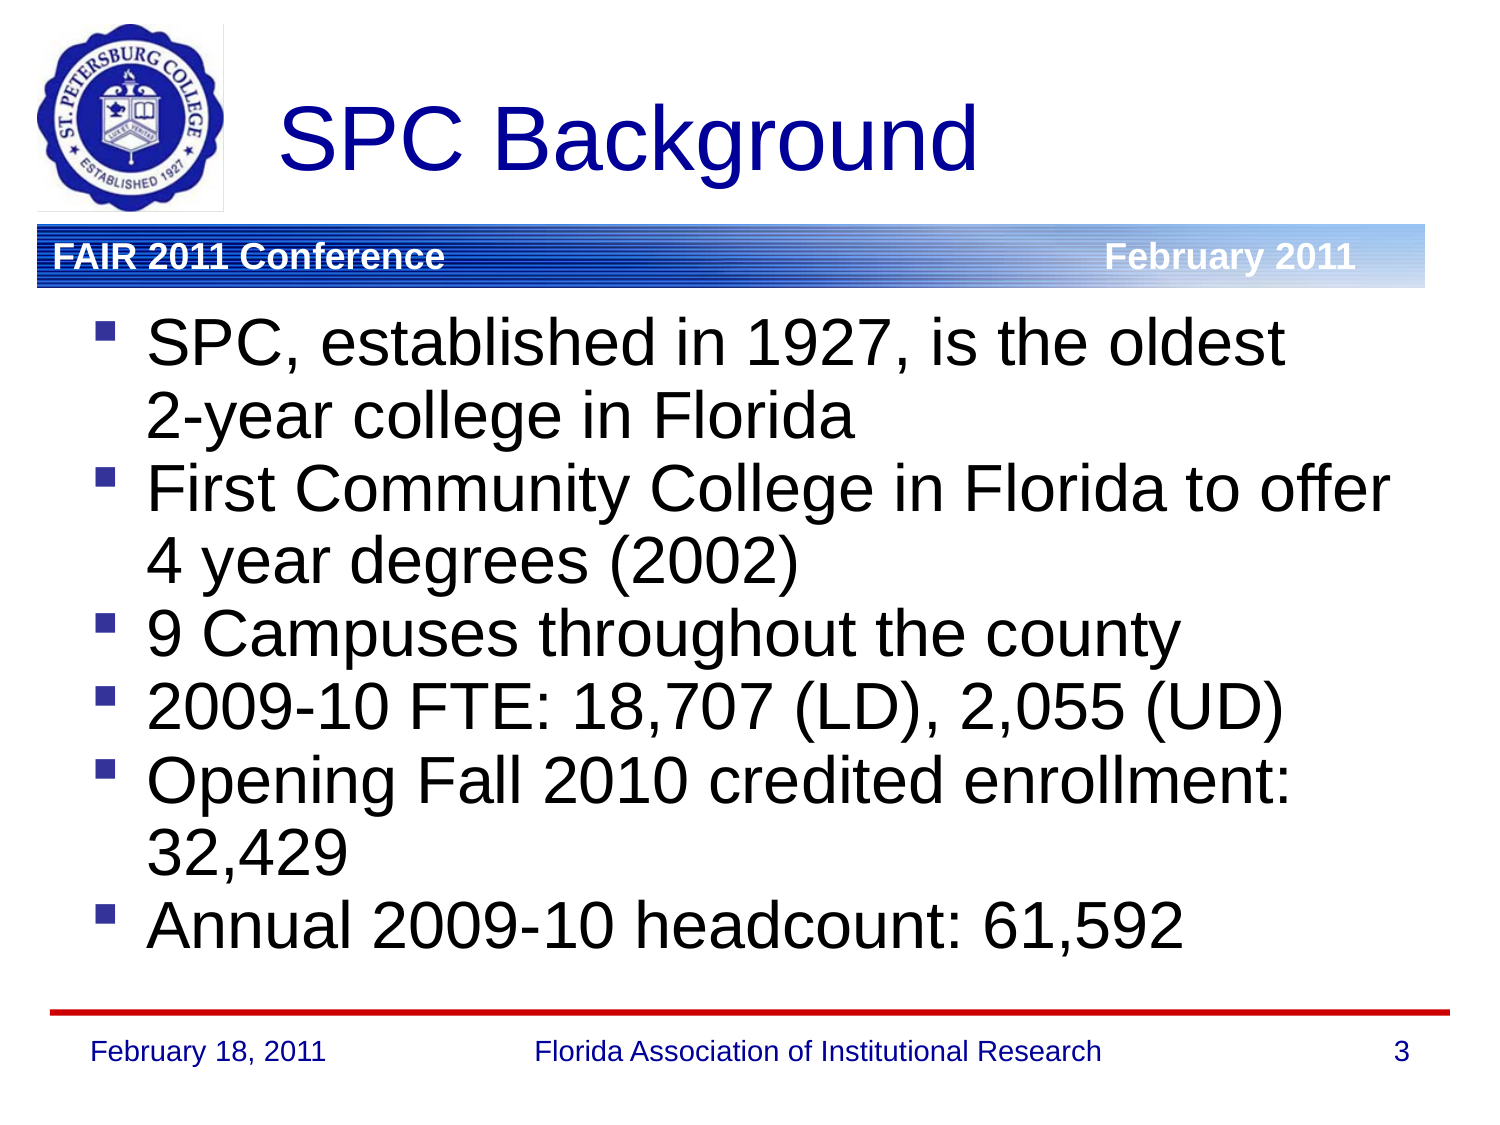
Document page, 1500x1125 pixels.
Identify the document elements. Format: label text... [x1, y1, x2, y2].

picture [37, 24, 225, 213]
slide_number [74, 1024, 387, 1103]
picture [37, 224, 1425, 288]
list SPC, established in 1927, is the oldest 2-year college in Florida First Community College in Florida to offer 4 year degrees (2002) 9 Campuses throughout the county 2009-10 FTE: 18,707 (LD), 2,055 (UD) Opening Fall 2010 credited enrollment: 32,429 Annual 2009-10 headcount: 61,592 [74, 299, 1426, 1001]
footer Florida Association of Institutional Research [387, 1024, 1251, 1104]
title SPC Background [262, 49, 1413, 218]
slide_number 3 [1262, 1024, 1426, 1104]
